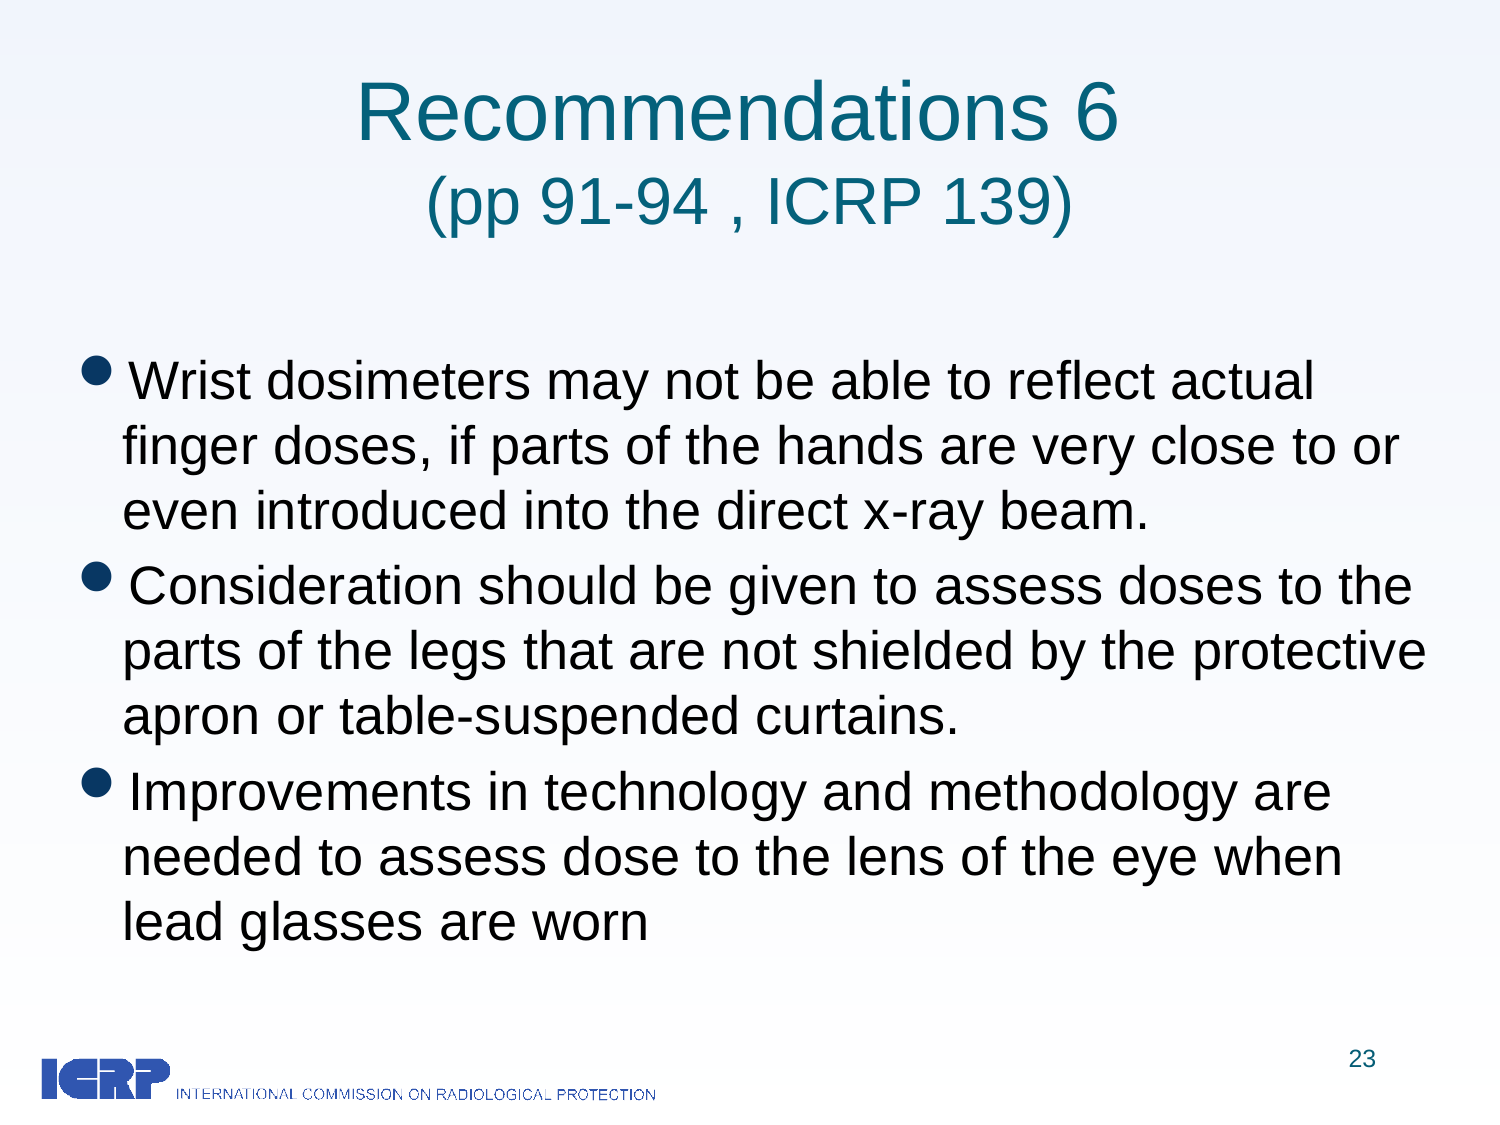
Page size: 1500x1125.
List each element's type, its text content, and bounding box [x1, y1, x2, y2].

slide_number 23 [1299, 1037, 1425, 1073]
title Recommendations 6 (pp 91-94 , ICRP 139) [75, 50, 1425, 238]
list Wrist dosimeters may not be able to reﬂect actual ﬁnger doses, if parts of the hands are very close to or even introduced into the direct x-ray beam. Consideration should be given to assess doses to the parts of the legs that are not shielded by the protective apron or table-suspended curtains. Improvements in technology and methodology are needed to assess dose to the lens of the eye when lead glasses are worn [62, 337, 1450, 988]
picture [37, 1052, 663, 1105]
